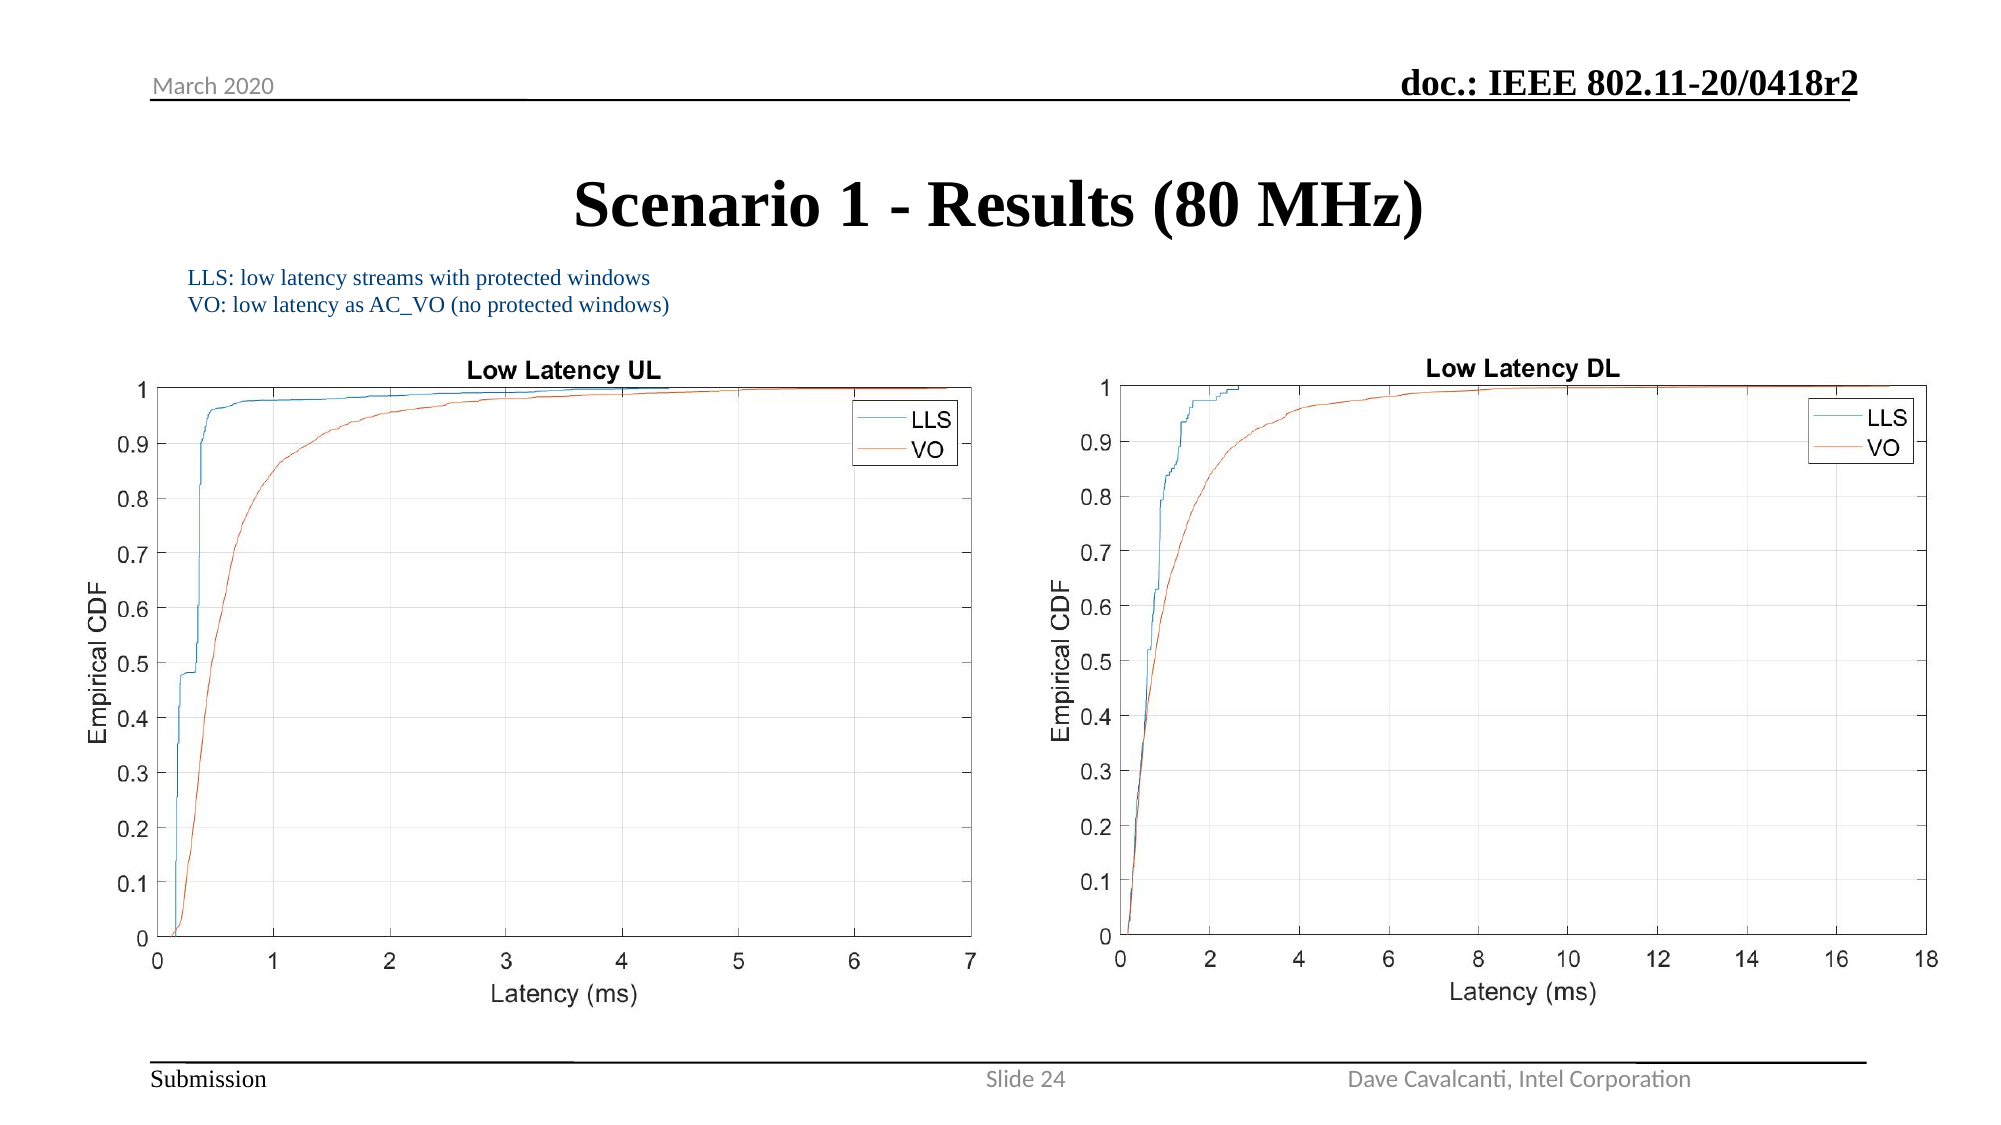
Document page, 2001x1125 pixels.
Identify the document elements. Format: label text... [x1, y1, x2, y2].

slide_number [152, 54, 563, 100]
picture [53, 337, 979, 1032]
footer Dave Cavalcanti, Intel Corporation [1171, 1061, 1869, 1093]
picture [1017, 335, 1943, 1029]
text_box LLS: low latency streams with protected windows VO: low latency as AC_VO (no protected windows) [187, 262, 985, 318]
title Scenario 1 - Results (80 MHz) [149, 112, 1850, 288]
slide_number Slide 24 [950, 1061, 1067, 1123]
